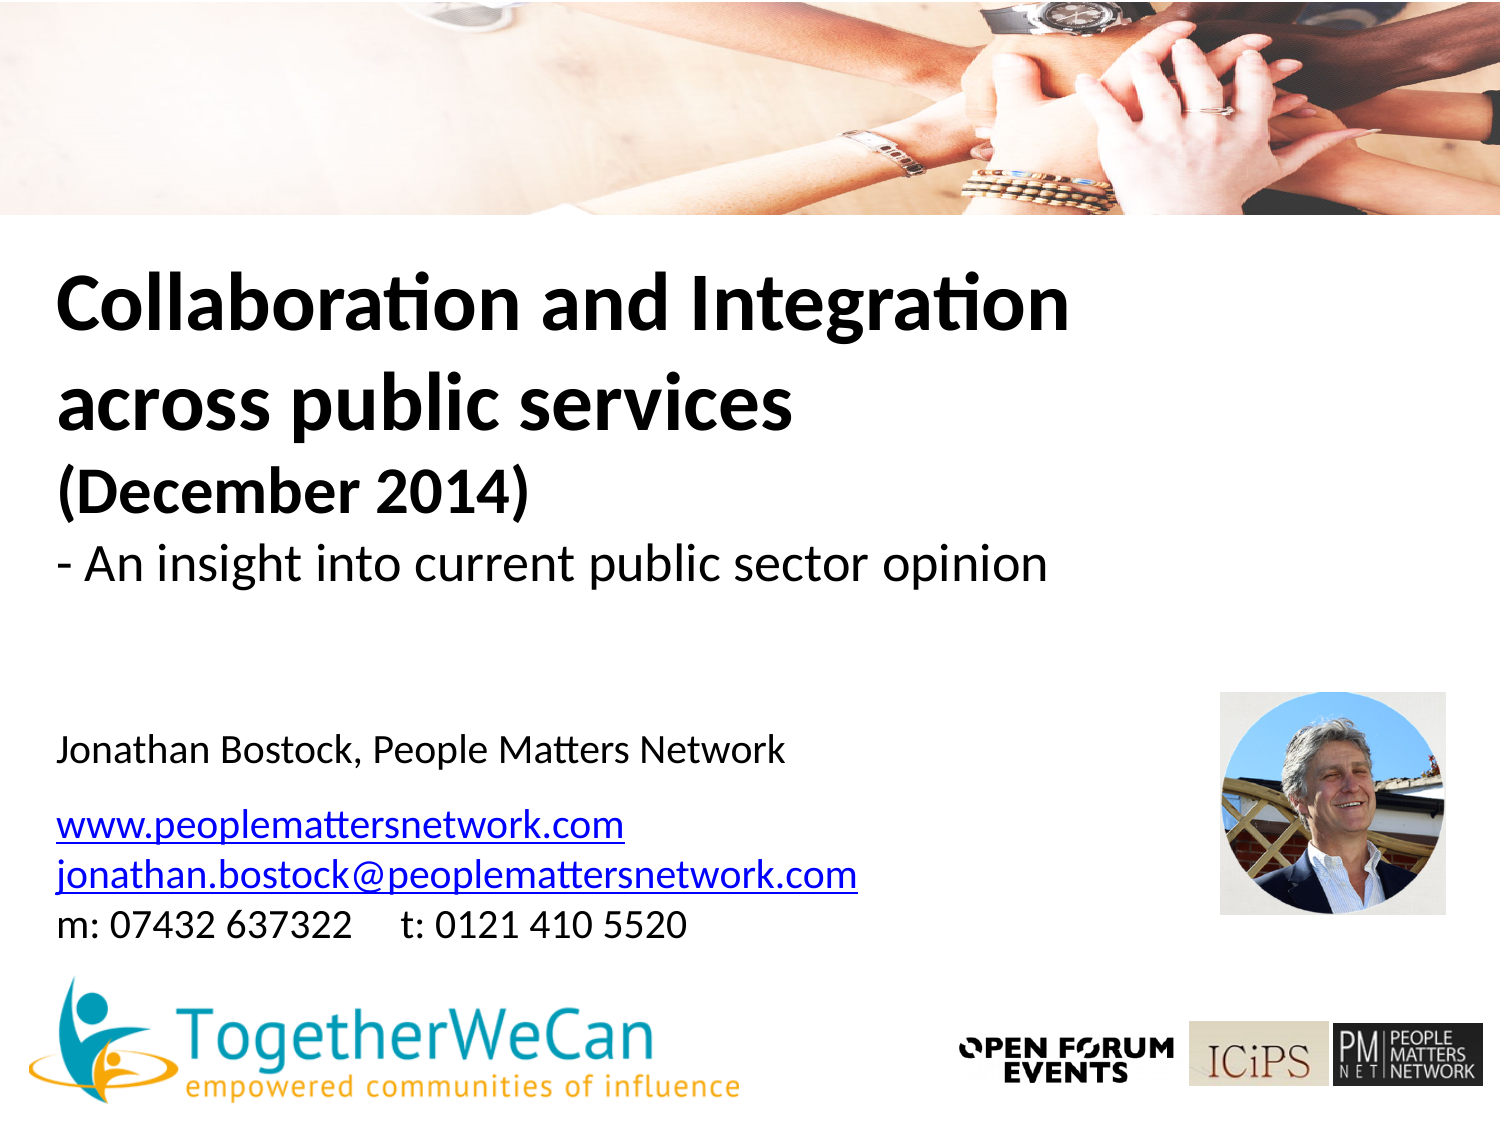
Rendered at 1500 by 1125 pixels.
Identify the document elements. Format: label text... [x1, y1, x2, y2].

picture [1189, 1021, 1330, 1086]
text_box Collaboration and Integration across public services (December 2014) - An insight into current public sector opinion Jonathan Bostock, People Matters Network [41, 239, 1446, 780]
picture [29, 975, 739, 1104]
picture [1220, 692, 1446, 916]
picture [0, 1, 1500, 215]
picture [953, 1033, 1184, 1086]
picture [1332, 1022, 1483, 1086]
text_box www.peoplemattersnetwork.com jonathan.bostock@peoplemattersnetwork.com m: 07432 637322 t: 0121 410 5520 [41, 739, 1140, 955]
